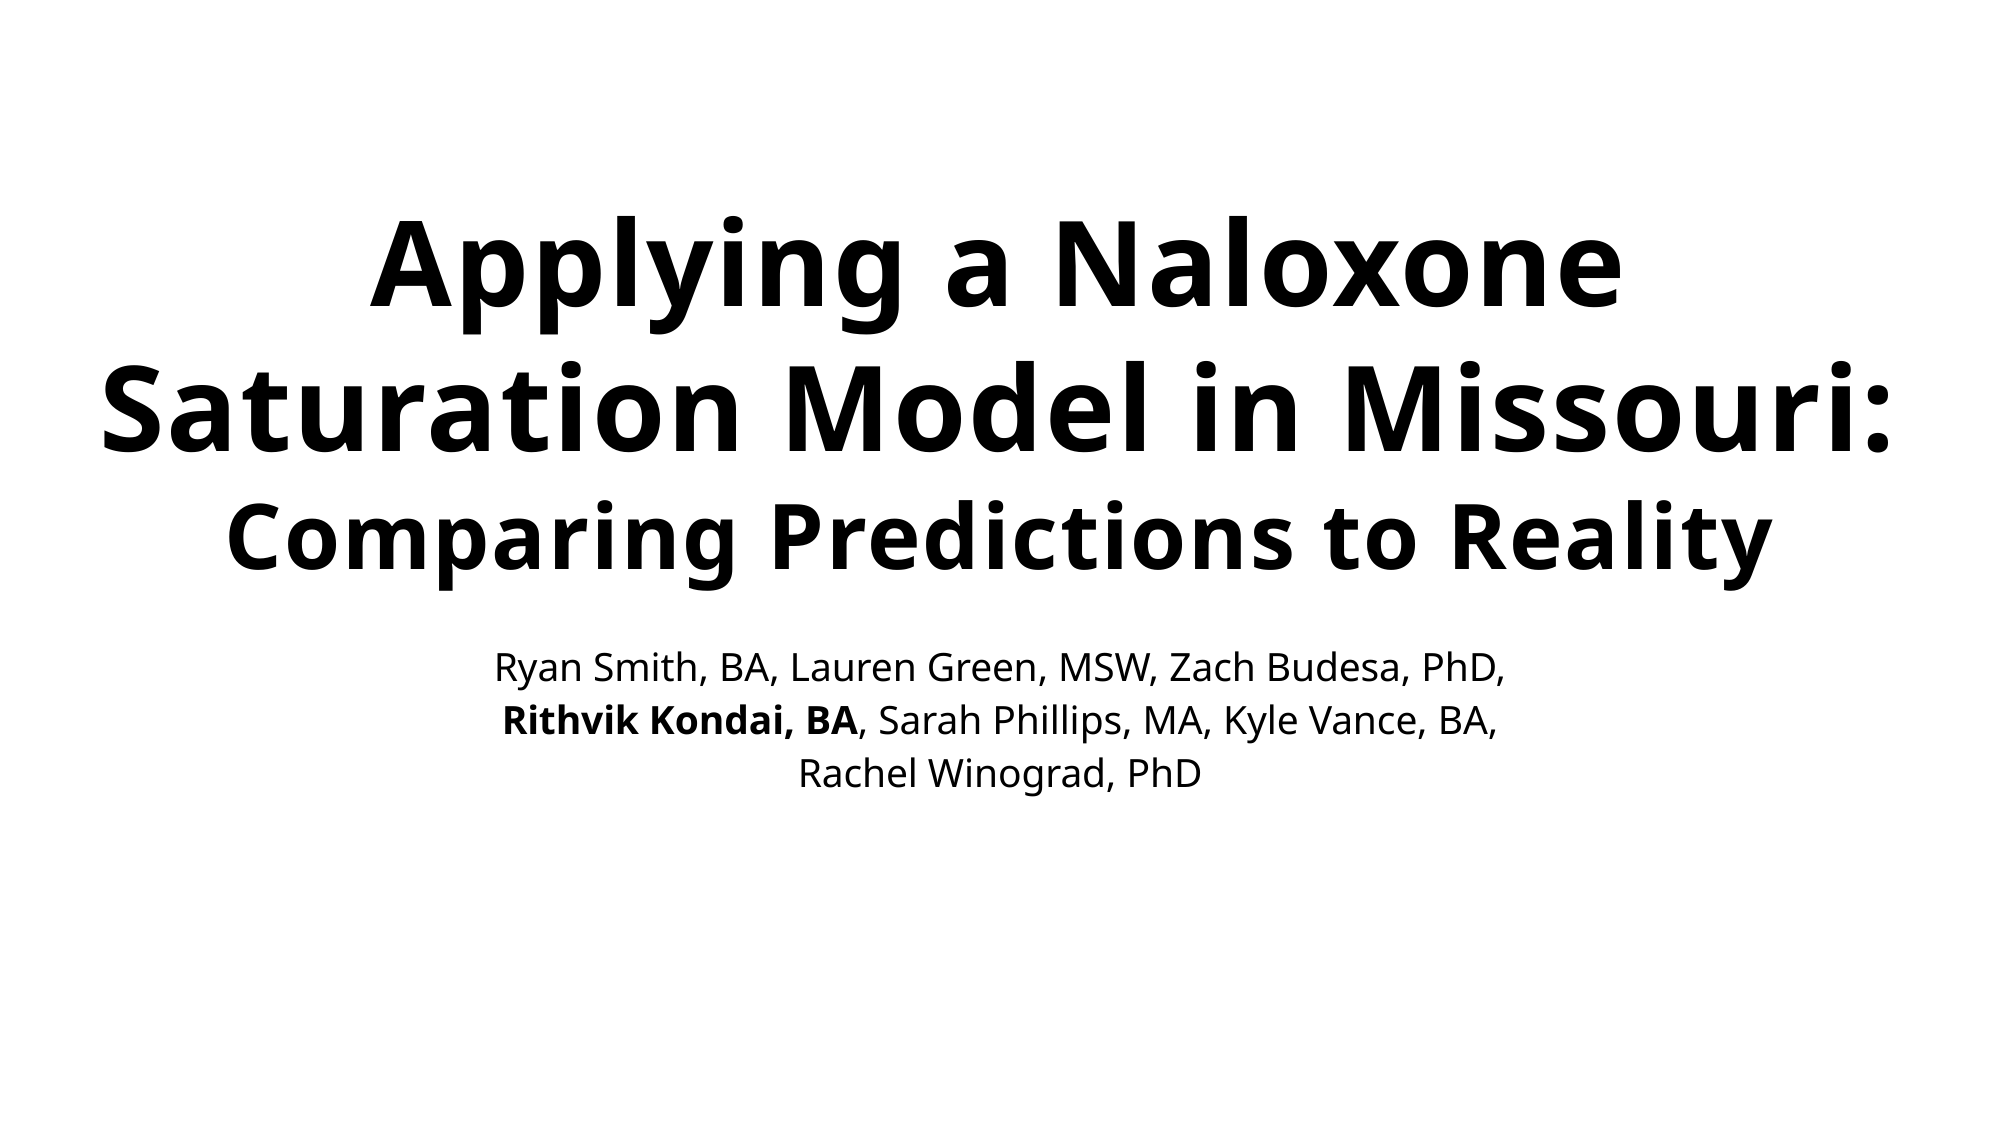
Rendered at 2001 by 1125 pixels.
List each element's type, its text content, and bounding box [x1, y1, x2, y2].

title Applying a Naloxone Saturation Model in Missouri: Comparing Predictions to Reality [68, 162, 1932, 612]
subtitle Ryan Smith, BA, Lauren Green, MSW, Zach Budesa, PhD, Rithvik Kondai, BA, Sarah Phillips, MA, Kyle Vance, BA, Rachel Winograd, PhD [68, 619, 1932, 820]
